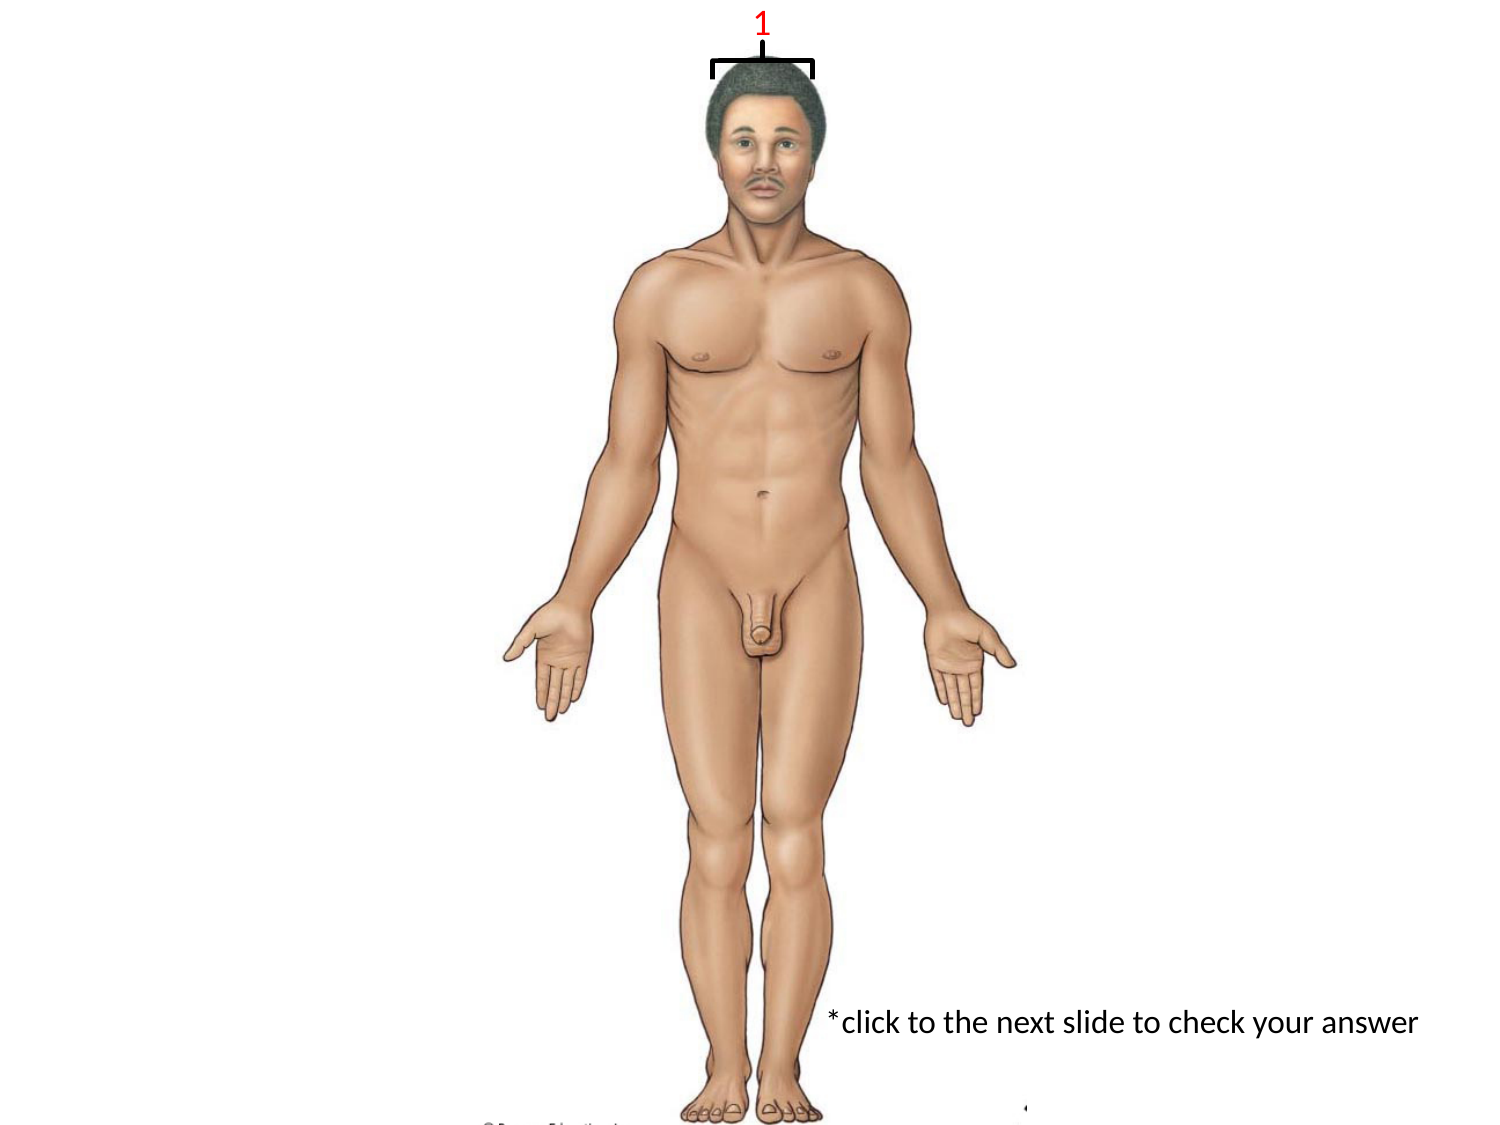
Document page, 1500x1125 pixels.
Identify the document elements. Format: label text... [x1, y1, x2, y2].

text_box *click to the next slide to check your answer [1032, 993, 1435, 1048]
picture [475, 40, 1027, 1125]
text_box 1 [737, 0, 788, 39]
